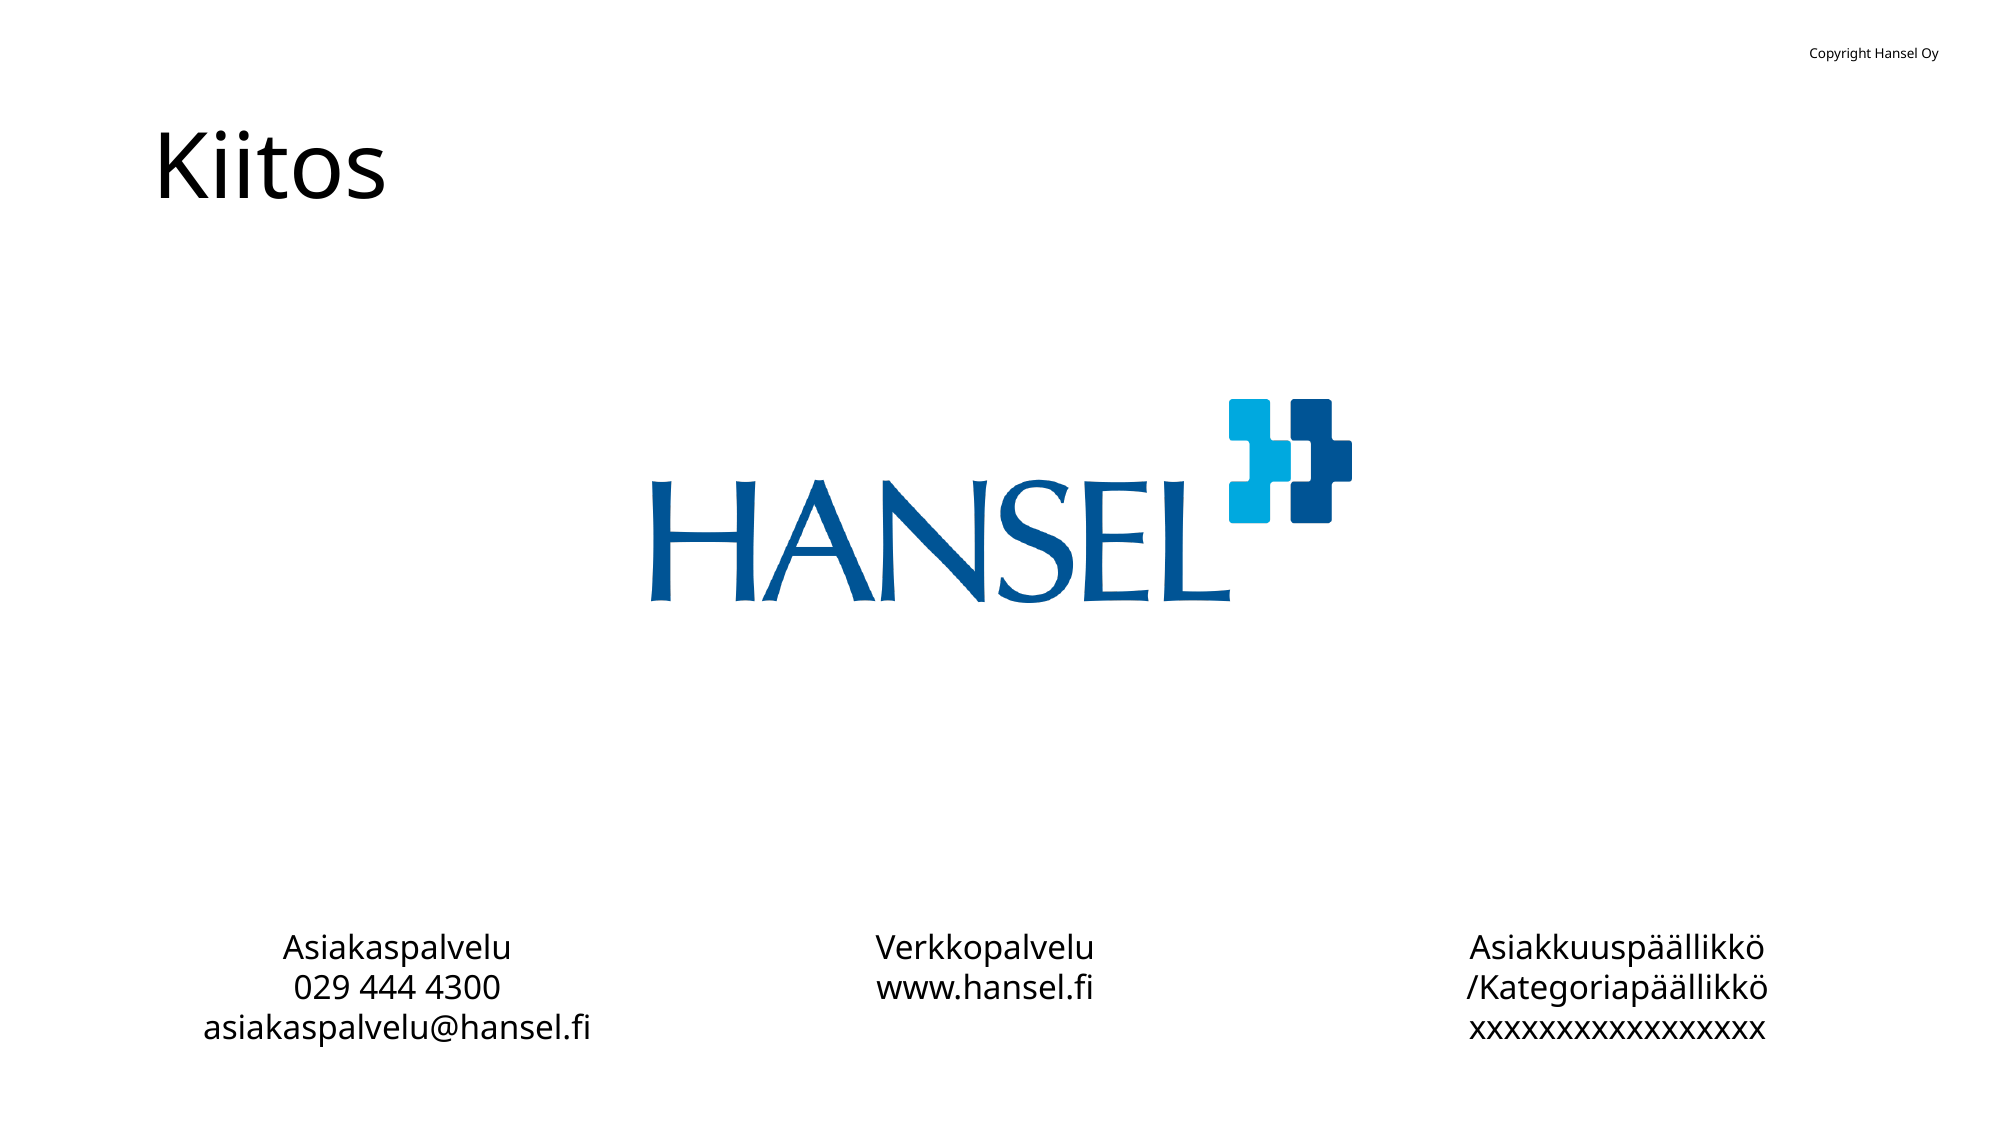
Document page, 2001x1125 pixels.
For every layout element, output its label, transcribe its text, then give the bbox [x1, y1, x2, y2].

text_box Verkkopalvelu www.hansel.fi [829, 918, 1142, 1014]
title Kiitos [137, 59, 1863, 278]
text_box Asiakaspalvelu 029 444 4300 asiakaspalvelu@hansel.fi [187, 918, 608, 1054]
picture [651, 399, 1352, 603]
text_box Asiakkuuspäällikkö /Kategoriapäällikkö xxxxxxxxxxxxxxxxx [1419, 918, 1816, 1054]
